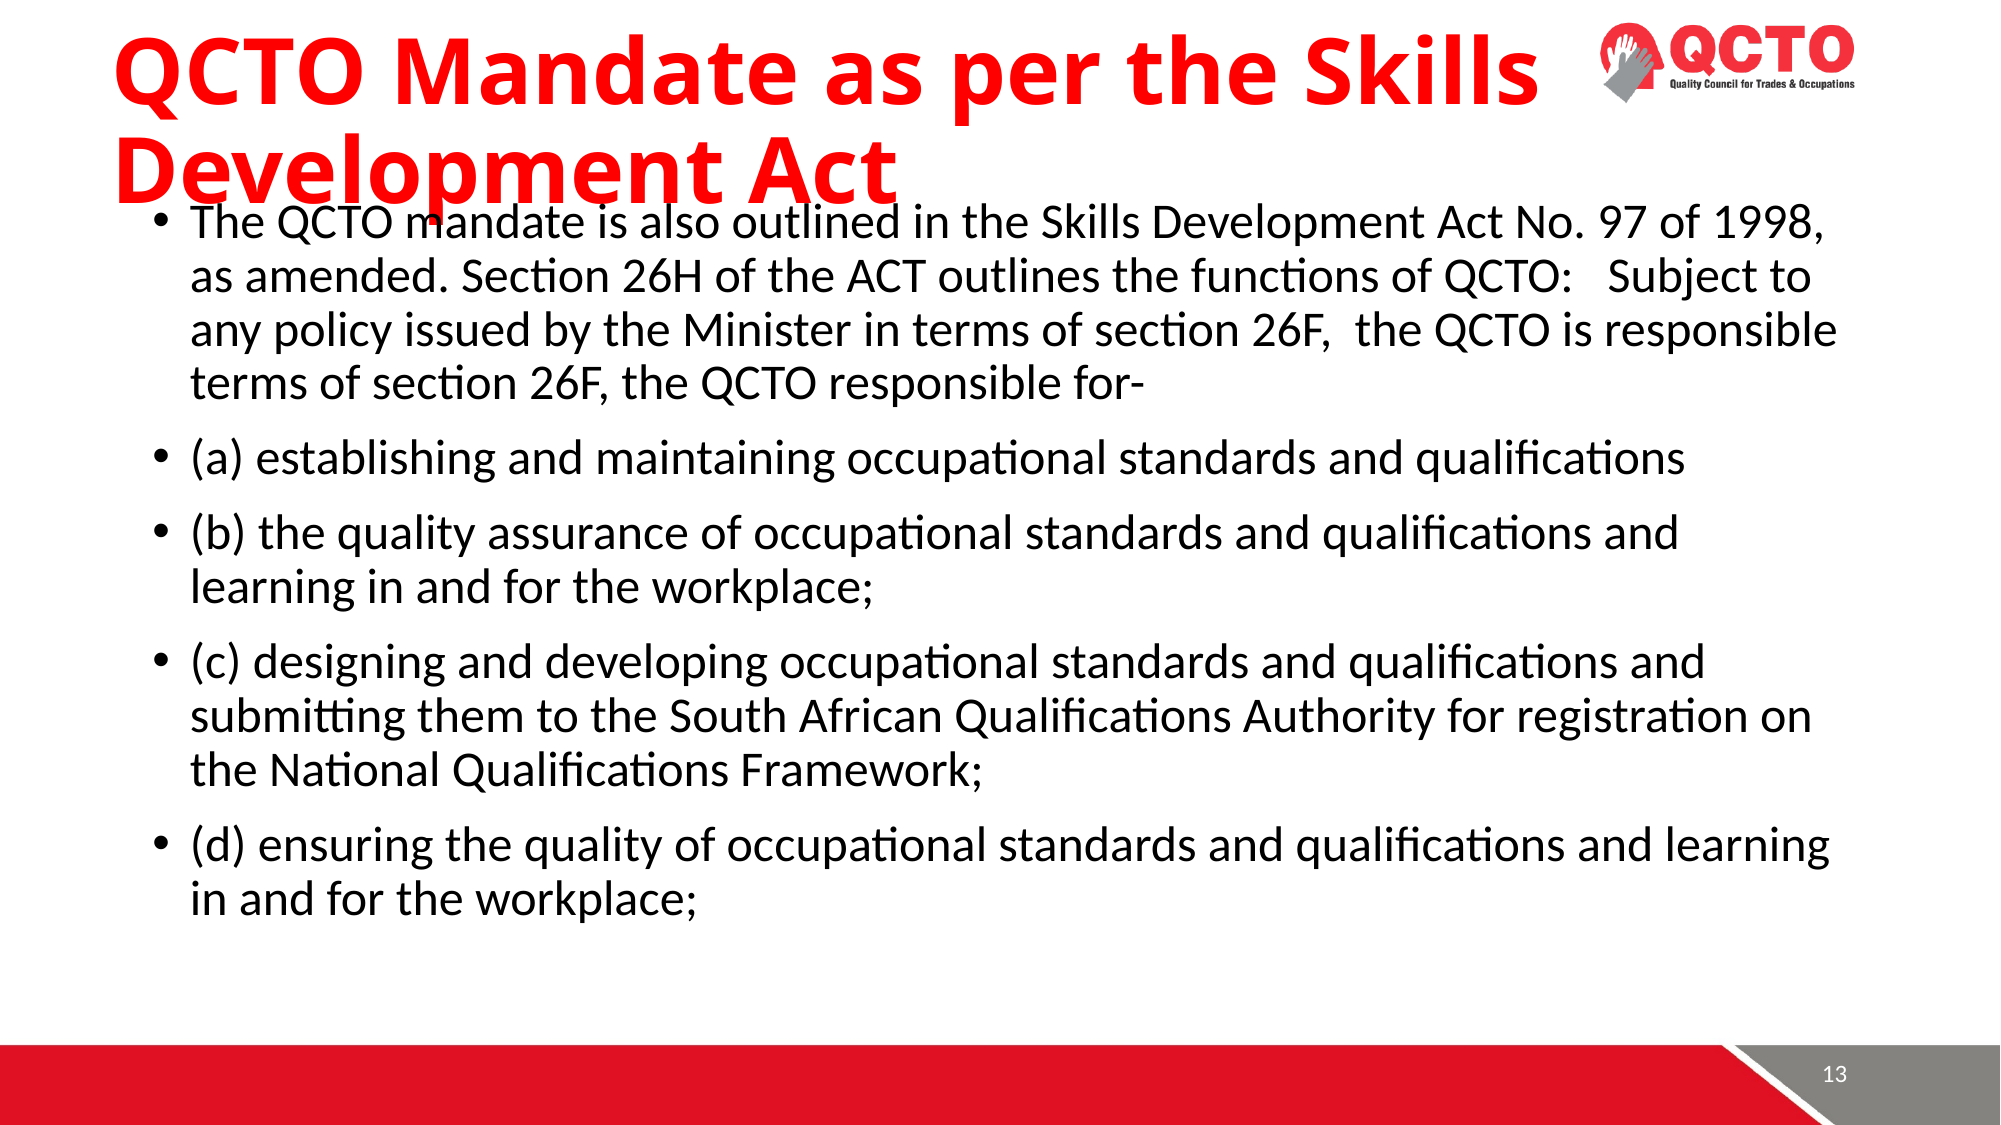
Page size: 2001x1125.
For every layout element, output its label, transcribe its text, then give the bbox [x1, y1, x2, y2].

slide_number 13 [1412, 1042, 1863, 1103]
picture [0, 0, 2000, 1125]
list The QCTO mandate is also outlined in the Skills Development Act No. 97 of 1998, as amended. Section 26H of the ACT outlines the functions of QCTO: Subject to any policy issued by the Minister in terms of section 26F, the QCTO is responsible terms of section 26F, the QCTO responsible for- (a) establishing and maintaining occupational standards and qualifications (b) the quality assurance of occupational standards and qualifications and learning in and for the workplace; (c) designing and developing occupational standards and qualifications and submitting them to the South African Qualifications Authority for registration on the National Qualifications Framework; (d) ensuring the quality of occupational standards and qualifications and learning in and for the workplace; [137, 187, 1863, 1014]
title QCTO Mandate as per the Skills Development Act [96, 24, 1931, 224]
